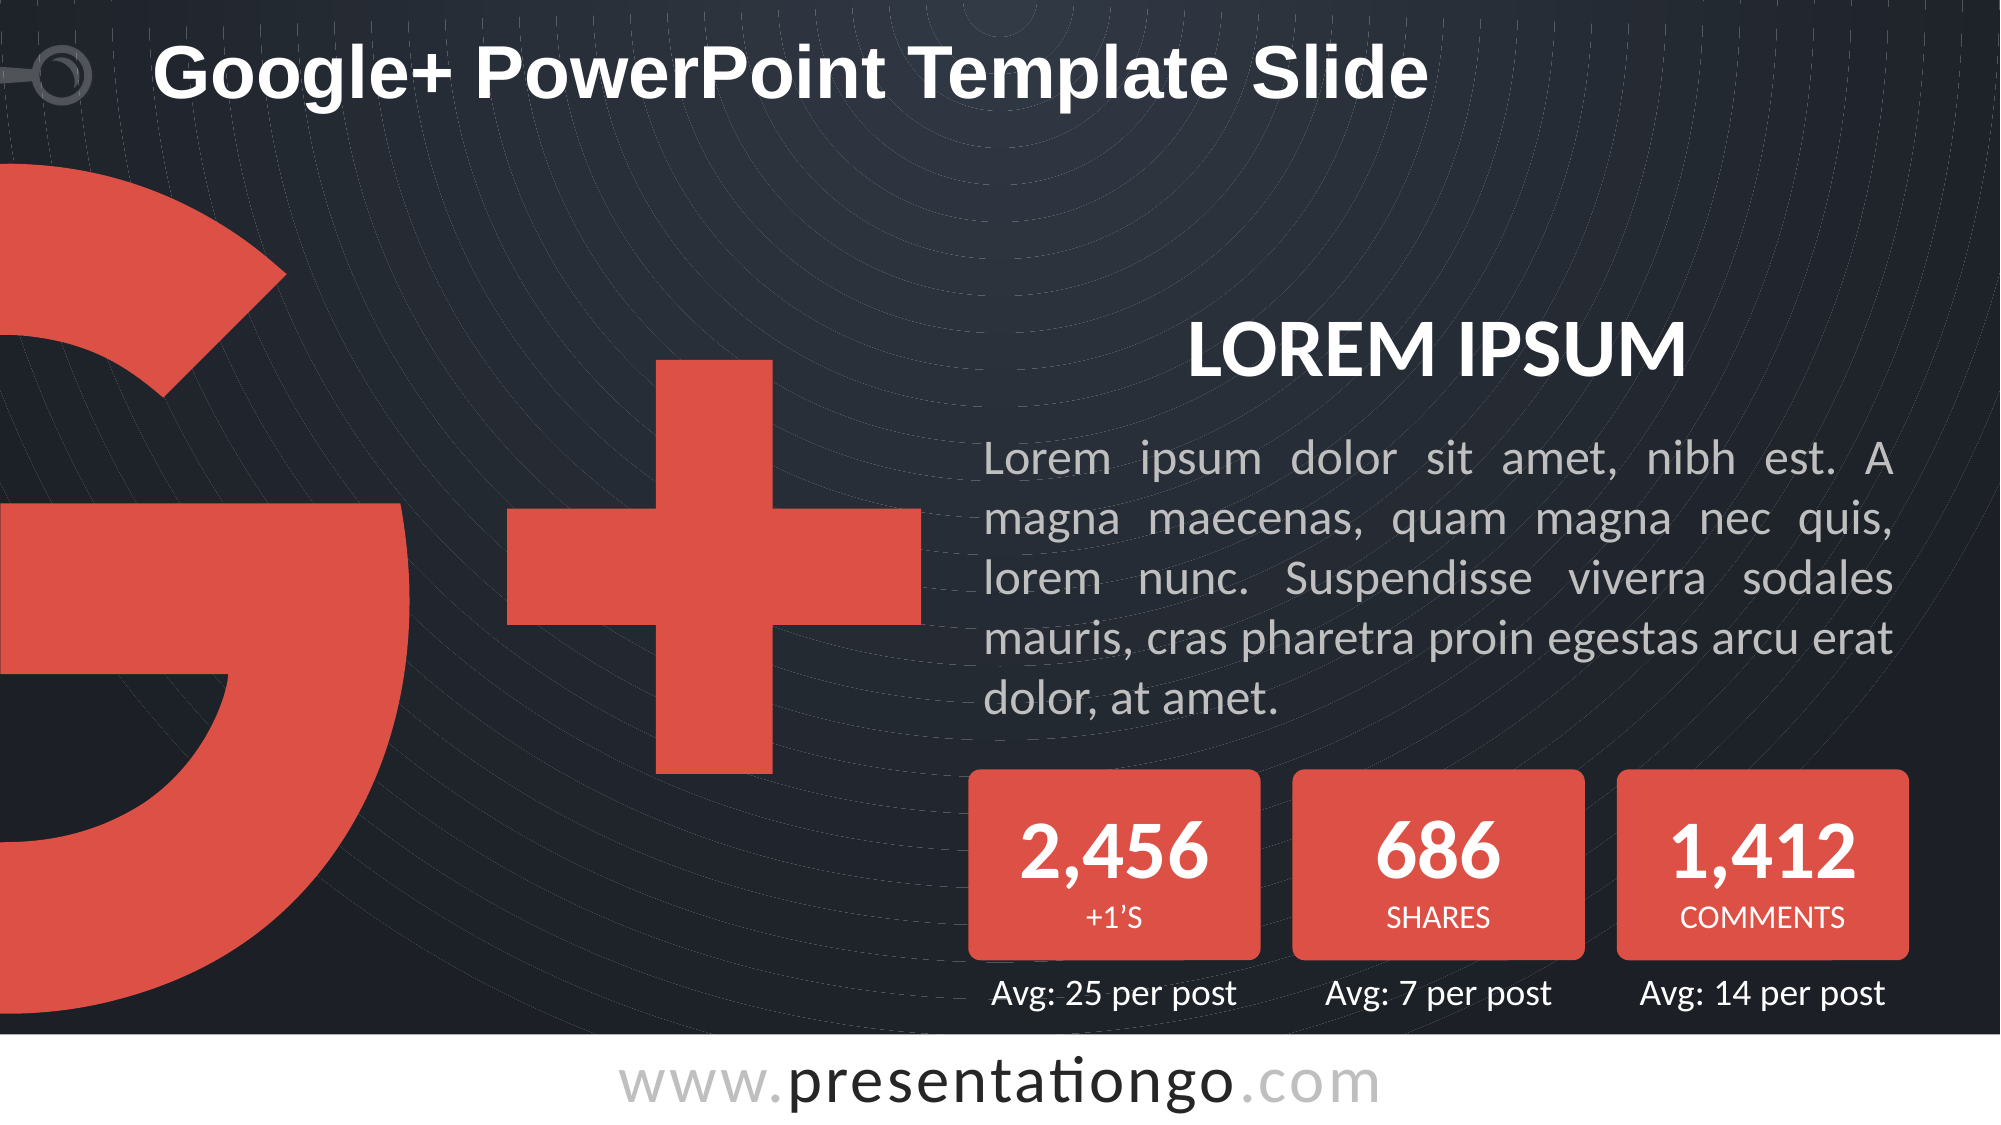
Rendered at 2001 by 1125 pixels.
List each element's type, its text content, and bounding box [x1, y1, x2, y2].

text_box Avg: 7 per post [1310, 960, 1568, 1020]
text_box Avg: 14 per post [1624, 960, 1901, 1020]
text_box 686 Shares [1291, 768, 1586, 962]
text_box Lorem Ipsum [1173, 286, 1705, 401]
text_box 2,456 +1’s [967, 768, 1262, 961]
text_box [507, 359, 922, 774]
text_box Avg: 25 per post [976, 960, 1253, 1020]
text_box Lorem ipsum dolor sit amet, nibh est. A magna maecenas, quam magna nec quis, lorem nunc. Suspendisse viverra sodales mauris, cras pharetra proin egestas arcu erat dolor, at amet. [968, 417, 1910, 733]
title Google+ PowerPoint Template Slide [137, 26, 1863, 148]
text_box [0, 503, 410, 1014]
text_box [0, 163, 287, 398]
text_box 1,412 Comments [1615, 768, 1911, 961]
